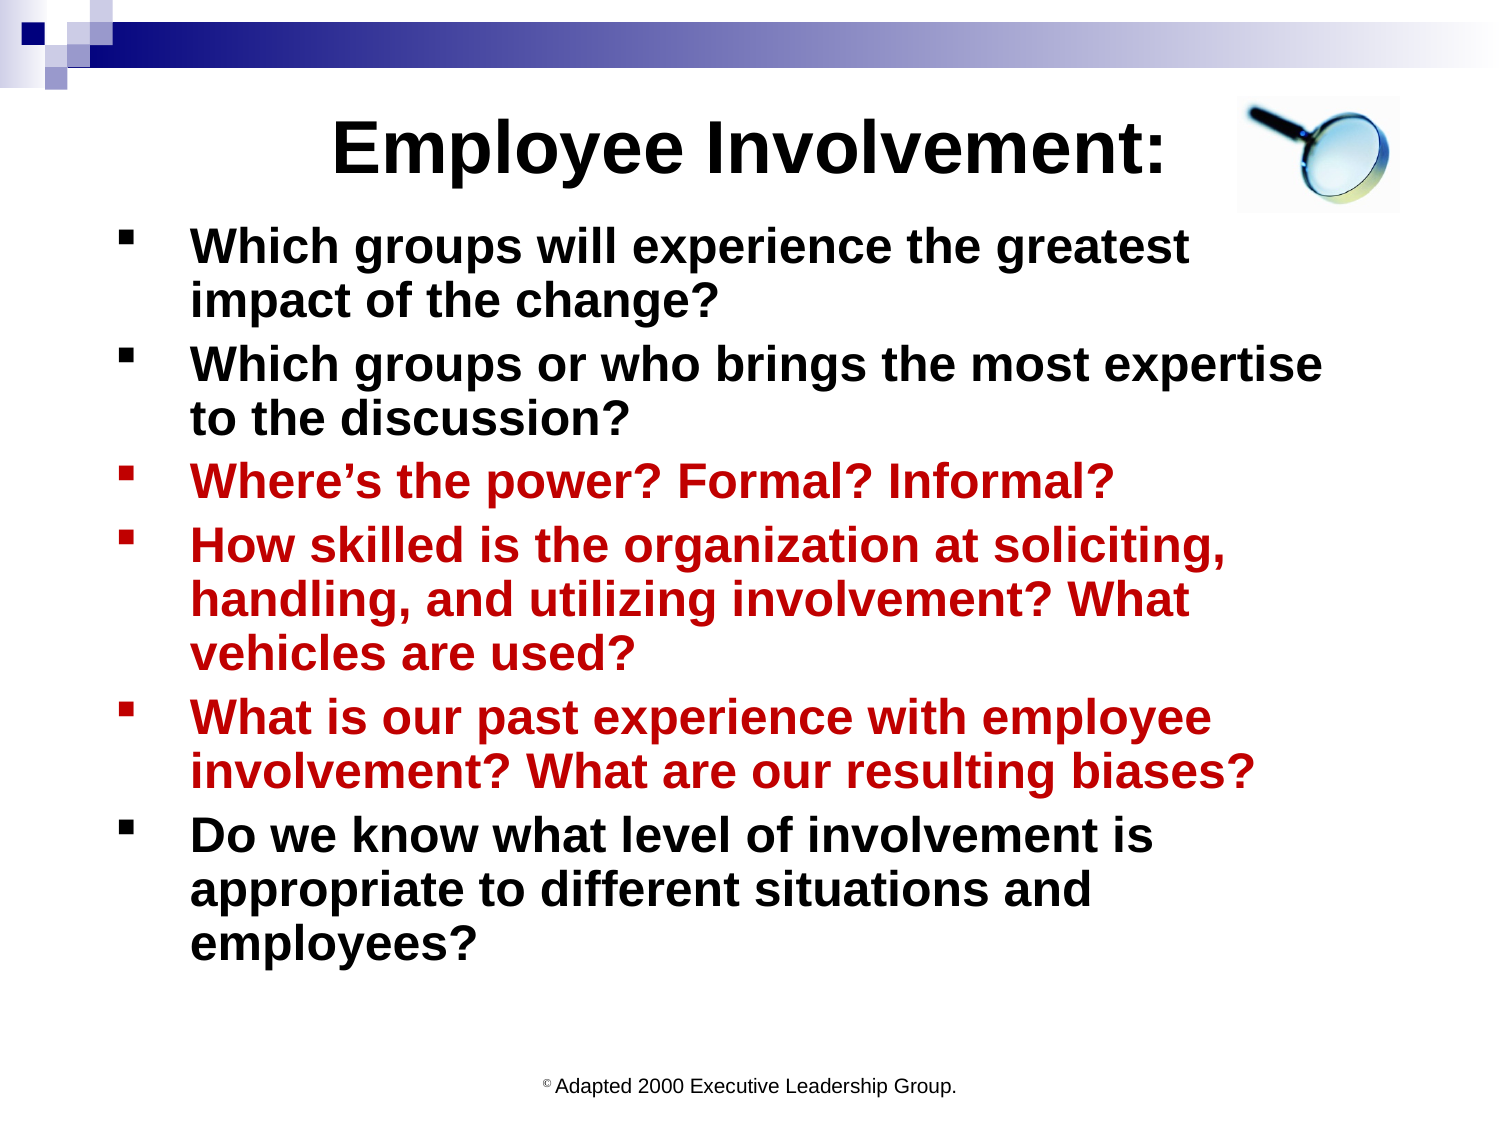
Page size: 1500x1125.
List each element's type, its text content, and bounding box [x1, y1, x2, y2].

list Which groups will experience the greatest impact of the change? Which groups or who brings the most expertise to the discussion? Where’s the power? Formal? Informal? How skilled is the organization at soliciting, handling, and utilizing involvement? What vehicles are used? What is our past experience with employee involvement? What are our resulting biases? Do we know what level of involvement is appropriate to different situations and employees? [99, 212, 1375, 888]
text_box  Adapted 2000 Executive Leadership Group. [527, 1065, 973, 1106]
picture [1237, 96, 1401, 213]
title Employee Involvement: [75, 75, 1425, 213]
